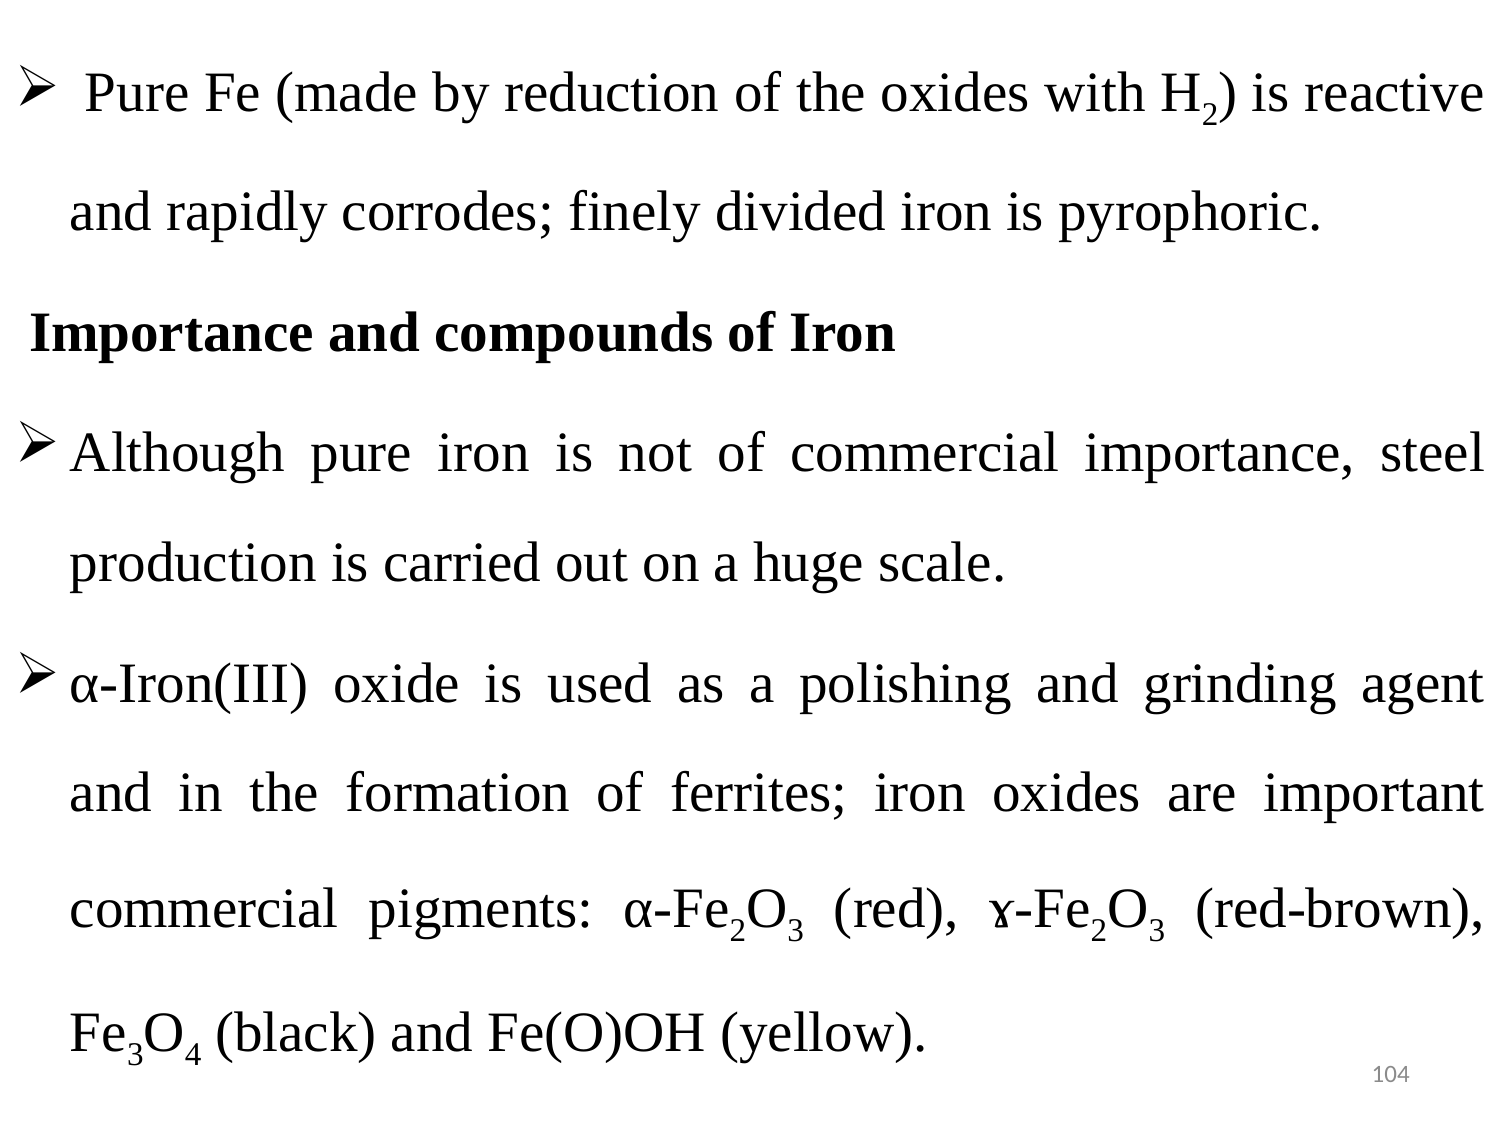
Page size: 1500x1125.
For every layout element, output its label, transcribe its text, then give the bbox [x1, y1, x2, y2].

slide_number 104 [1074, 1042, 1425, 1103]
list Pure Fe (made by reduction of the oxides with H2) is reactive and rapidly corrodes; finely divided iron is pyrophoric. Importance and compounds of Iron Although pure iron is not of commercial importance, steel production is carried out on a huge scale. α-Iron(III) oxide is used as a polishing and grinding agent and in the formation of ferrites; iron oxides are important commercial pigments: α-Fe2O3 (red), ɤ-Fe2O3 (red-brown), Fe3O4 (black) and Fe(O)OH (yellow). [0, 0, 1500, 1125]
